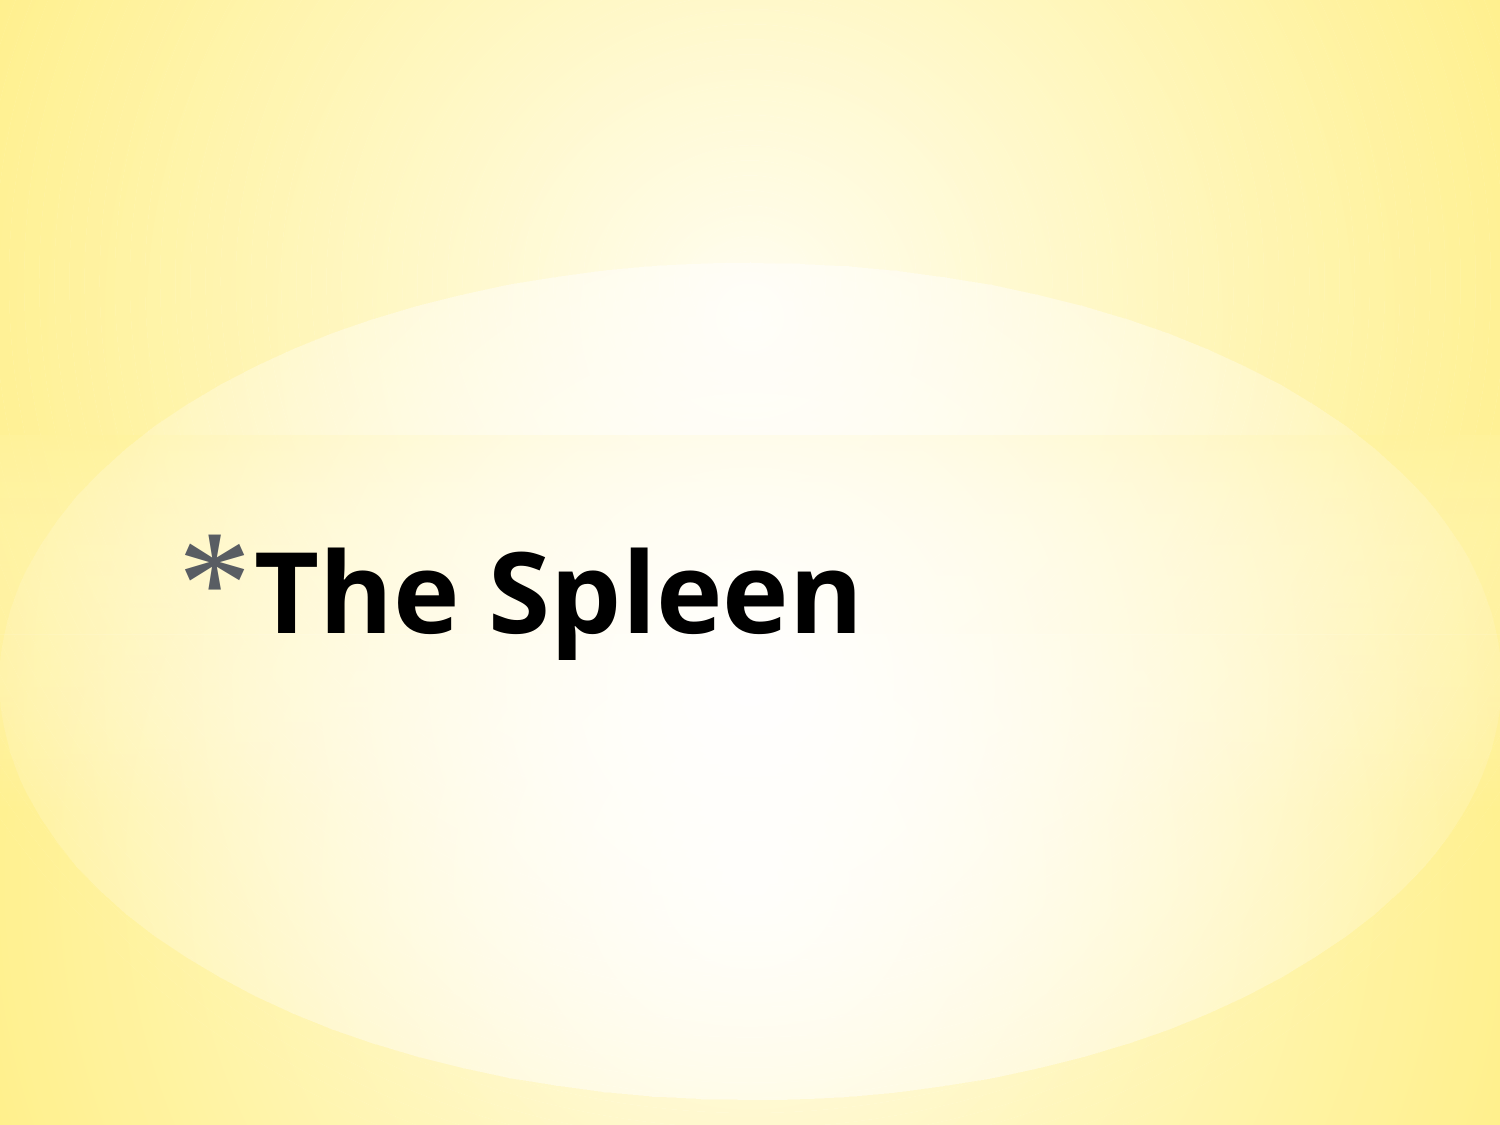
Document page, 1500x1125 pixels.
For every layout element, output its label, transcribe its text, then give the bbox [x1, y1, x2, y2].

title The Spleen [134, 513, 1312, 808]
